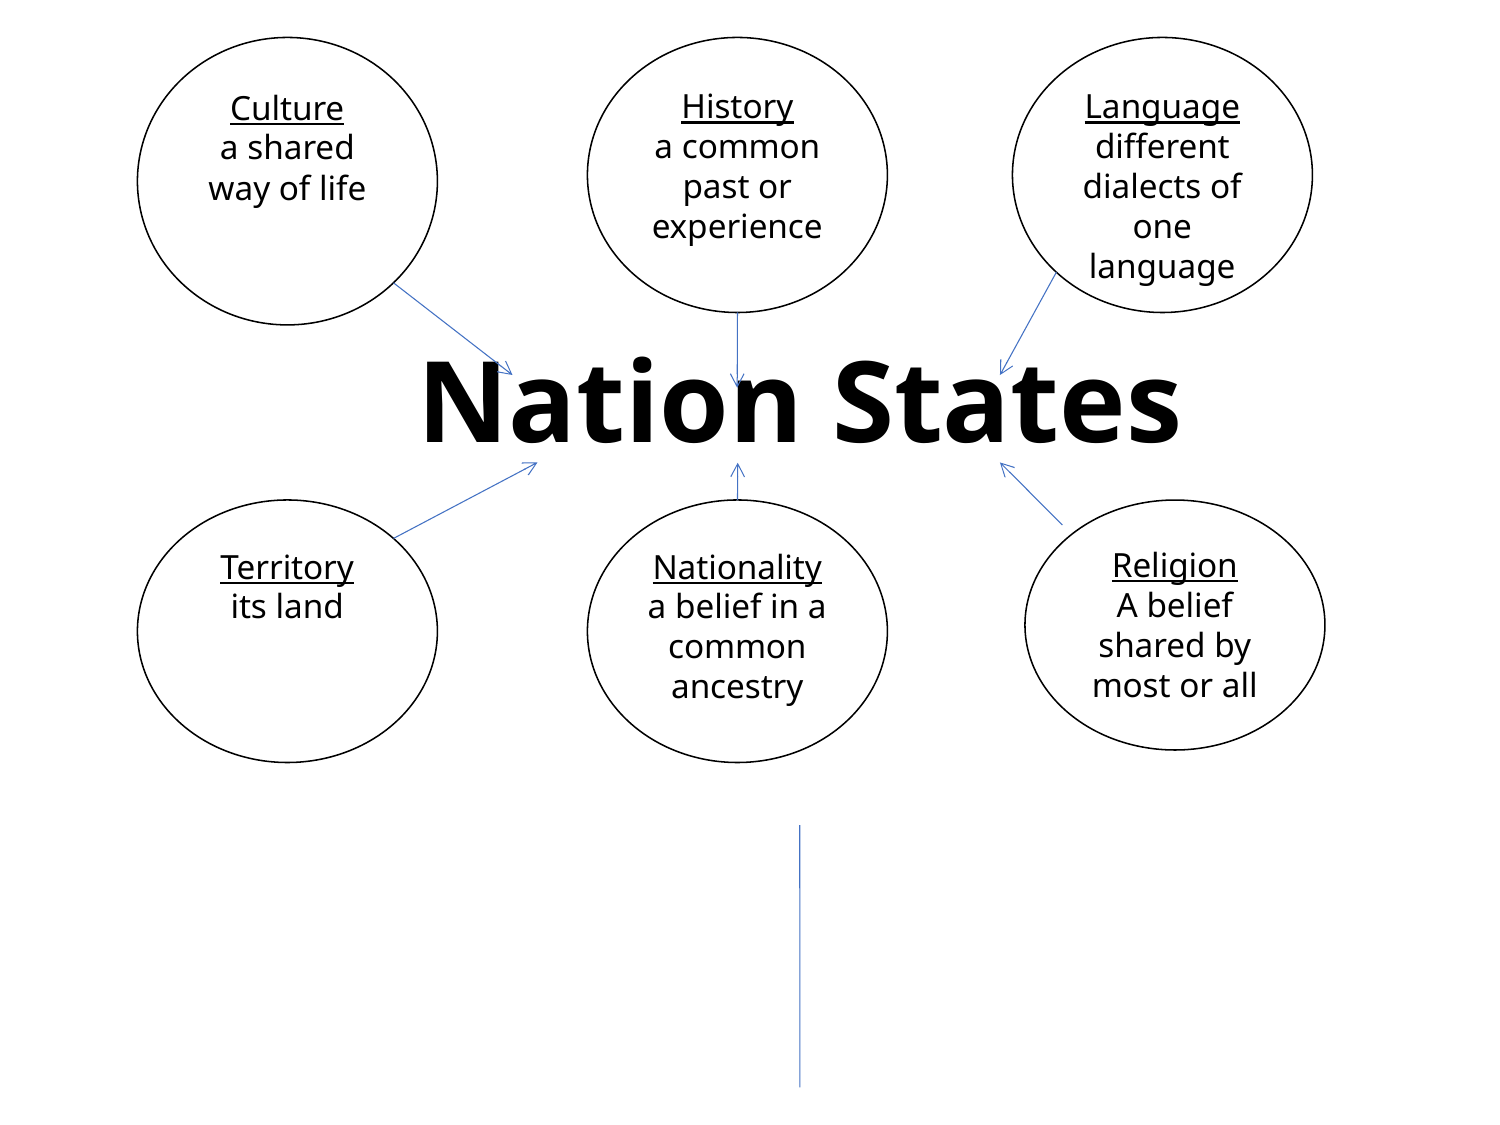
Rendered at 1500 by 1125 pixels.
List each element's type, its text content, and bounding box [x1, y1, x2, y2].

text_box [999, 462, 1063, 525]
list Nation States [75, 337, 1500, 1088]
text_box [976, 295, 1080, 352]
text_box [427, 428, 504, 573]
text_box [406, 269, 500, 389]
text_box Territory its land [137, 499, 438, 763]
text_box History a common past or experience [587, 37, 888, 313]
text_box Nationality a belief in a common ancestry [587, 499, 888, 763]
text_box Language different dialects of one language [1012, 37, 1313, 313]
text_box Culture a shared way of life [137, 37, 438, 325]
text_box Religion A belief shared by most or all [1024, 500, 1325, 751]
